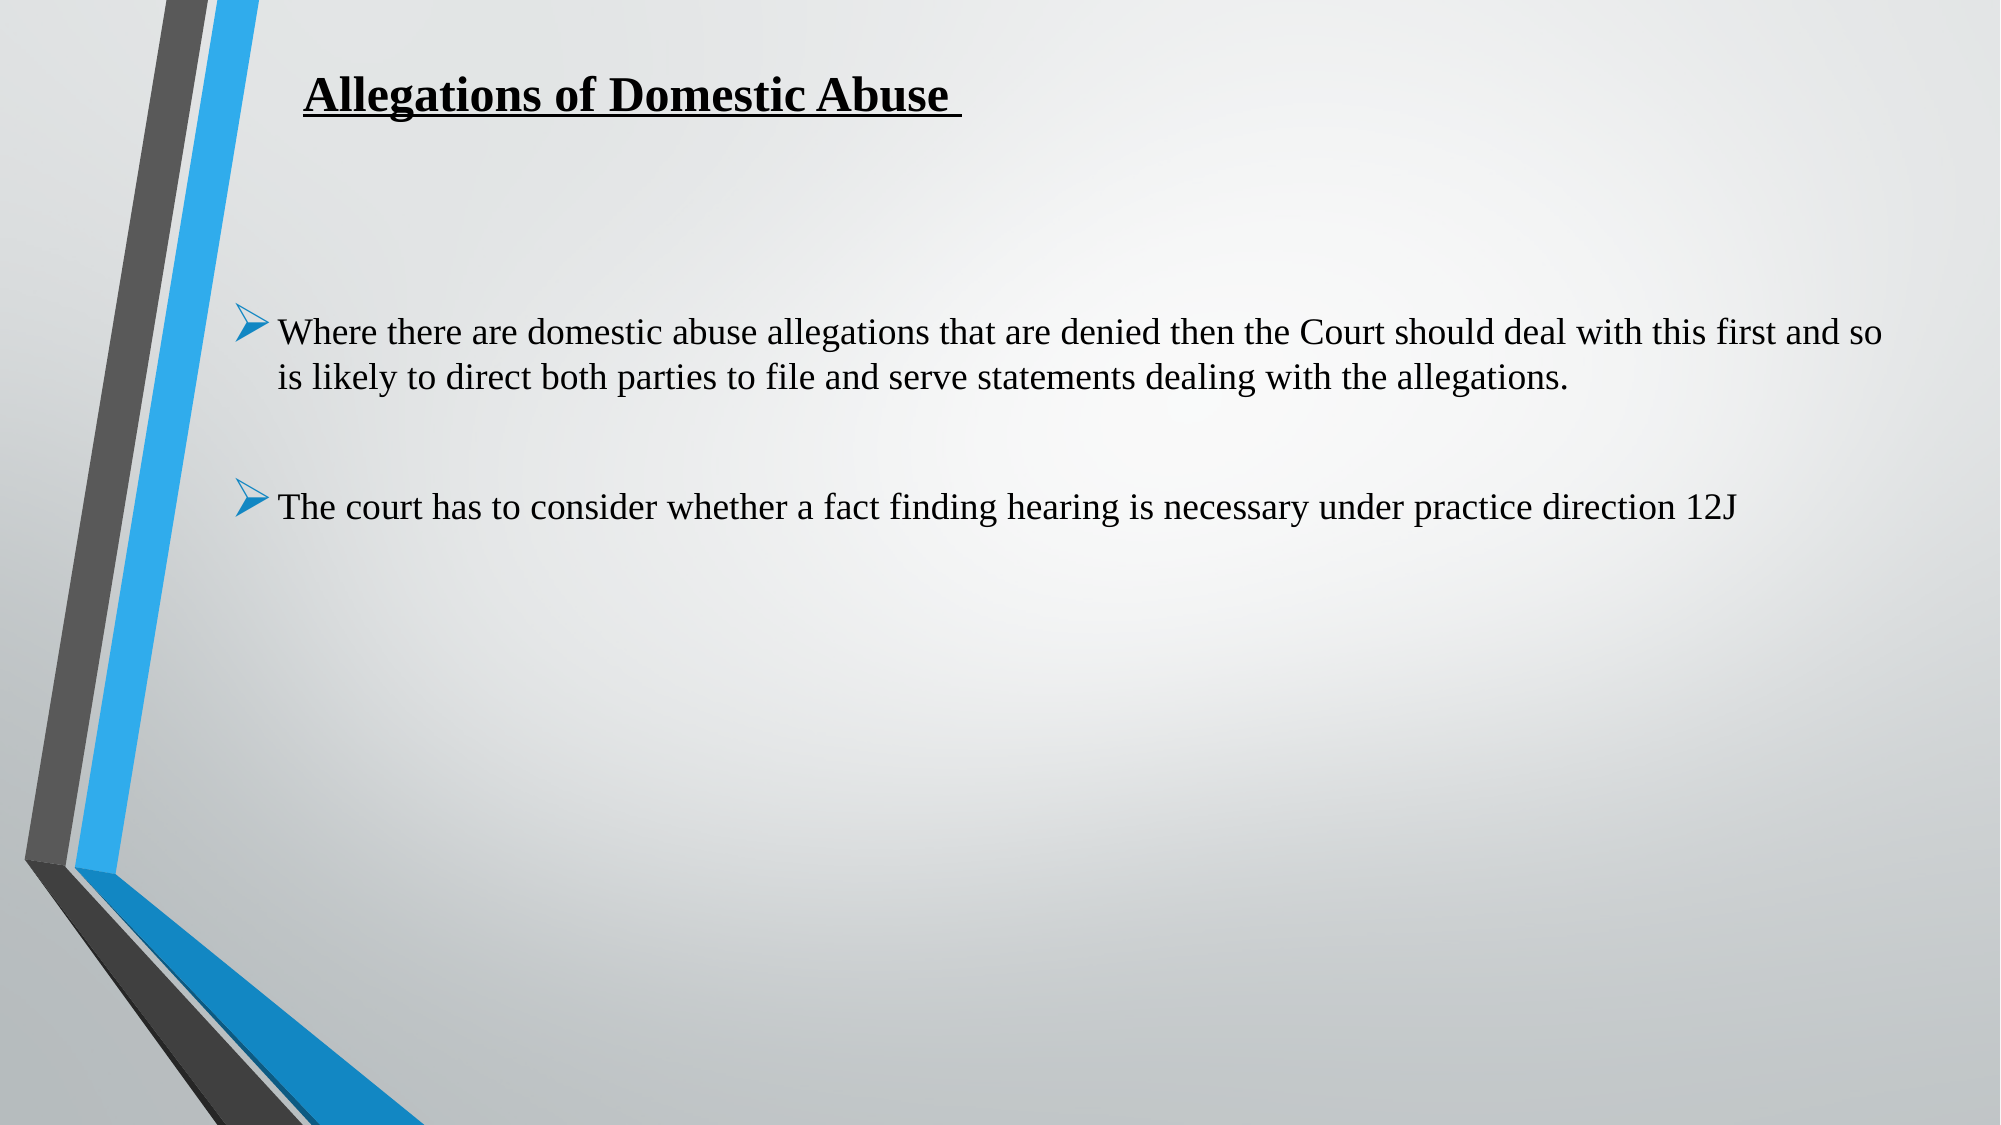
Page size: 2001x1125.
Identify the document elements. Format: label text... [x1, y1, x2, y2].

list Where there are domestic abuse allegations that are denied then the Court should deal with this first and so is likely to direct both parties to file and serve statements dealing with the allegations. The court has to consider whether a fact finding hearing is necessary under practice direction 12J [215, 166, 1926, 668]
text_box Allegations of Domestic Abuse [288, 53, 1483, 309]
